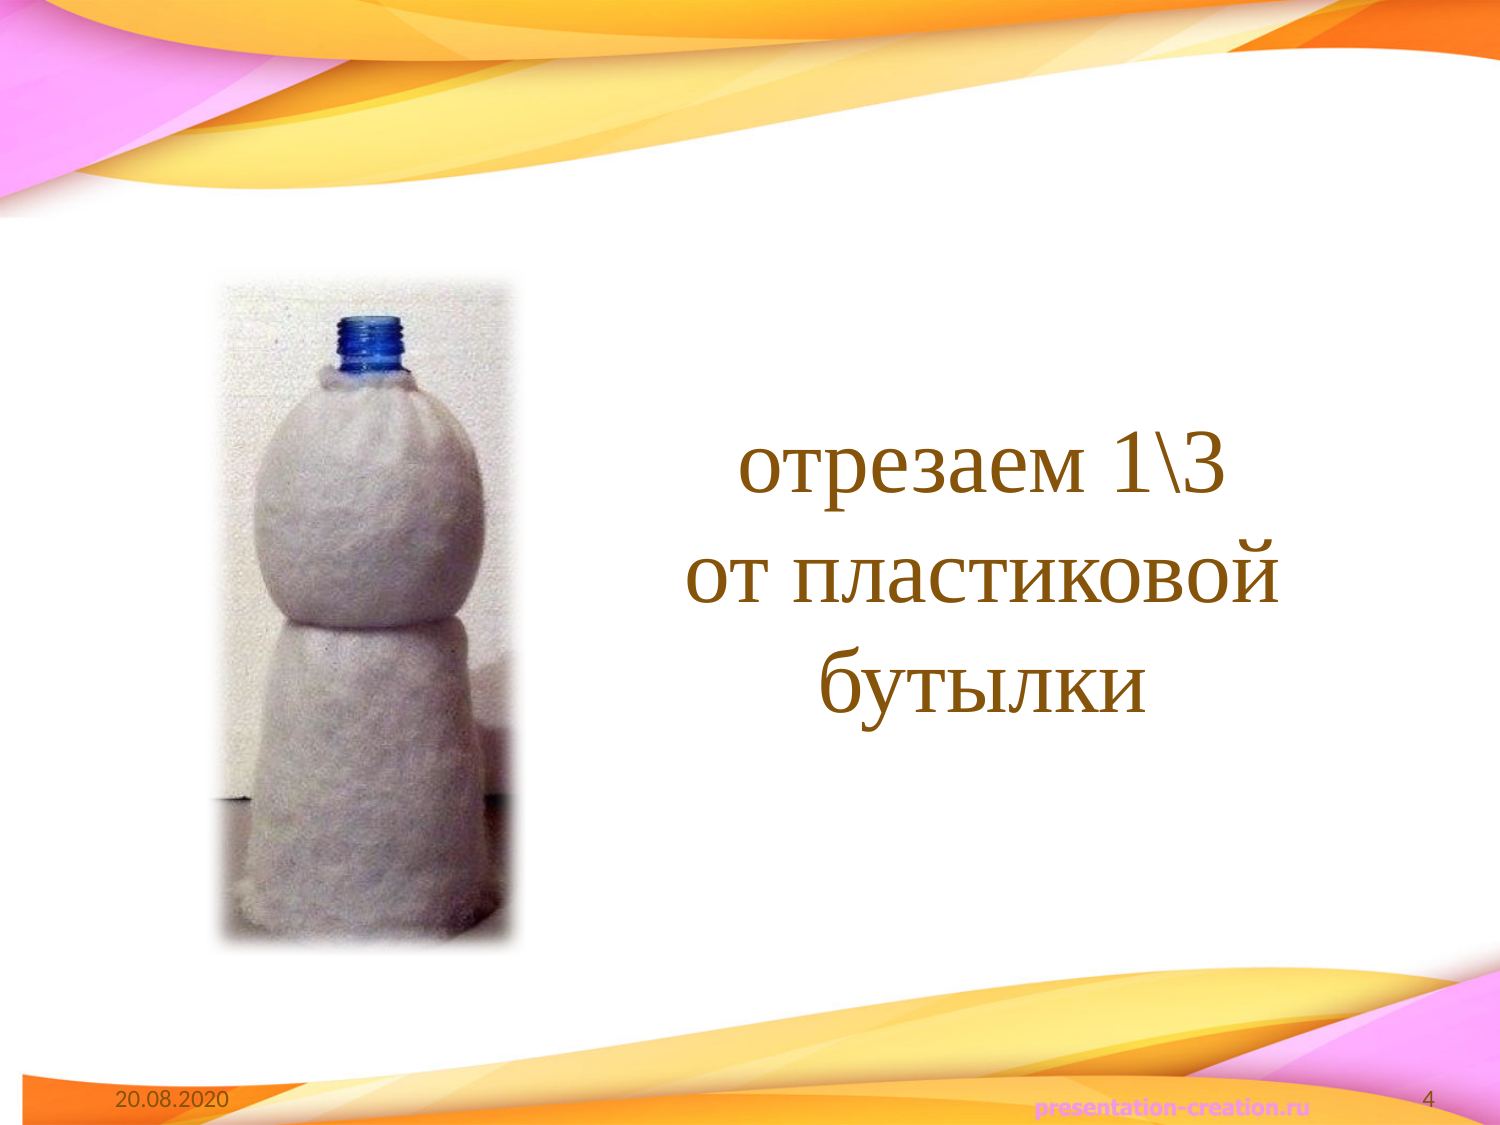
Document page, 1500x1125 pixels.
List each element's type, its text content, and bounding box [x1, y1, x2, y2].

title отрезаем 1\3 от пластиковой бутылки [561, 176, 1405, 956]
picture [0, 0, 1500, 1125]
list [206, 266, 526, 957]
